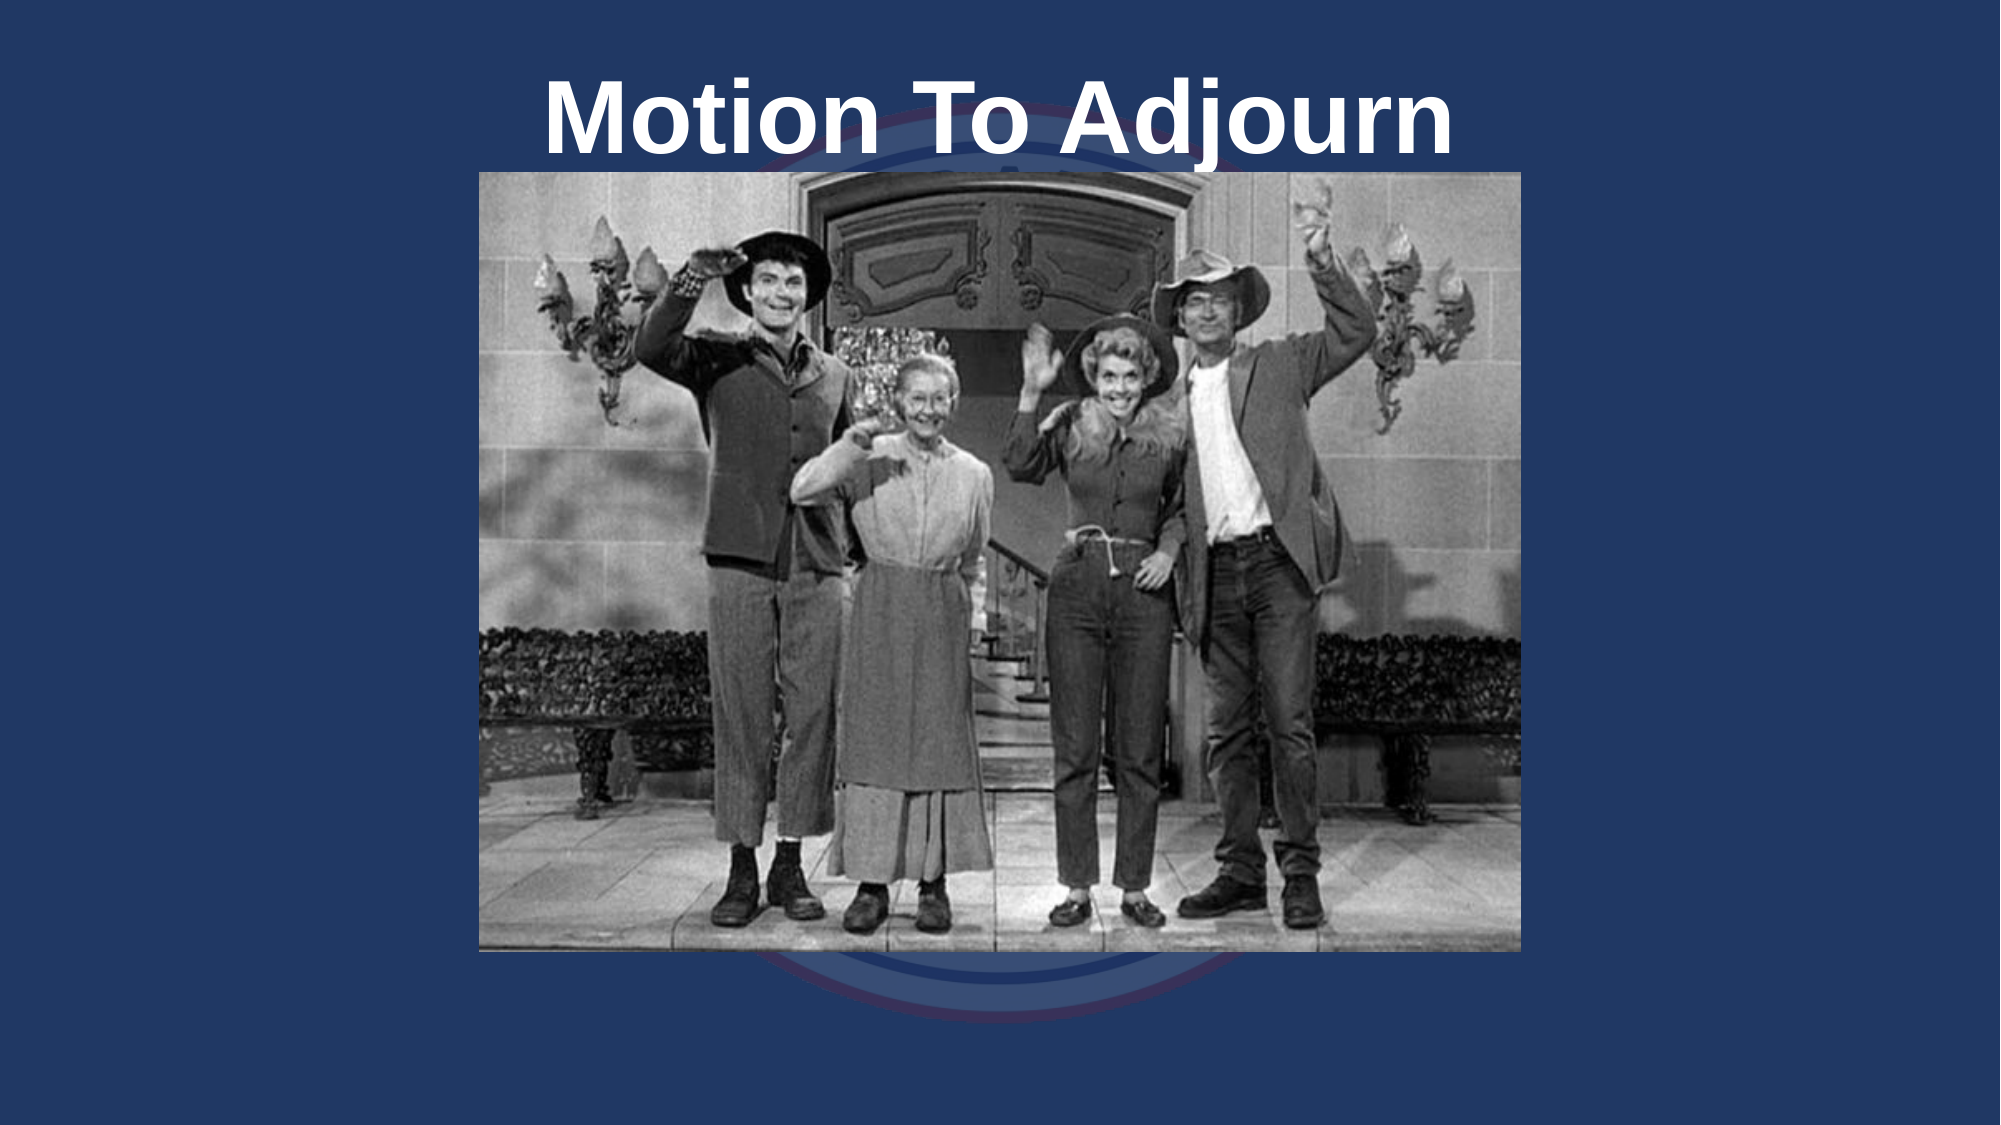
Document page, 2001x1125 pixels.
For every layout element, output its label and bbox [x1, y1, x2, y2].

picture [464, 27, 1536, 1098]
